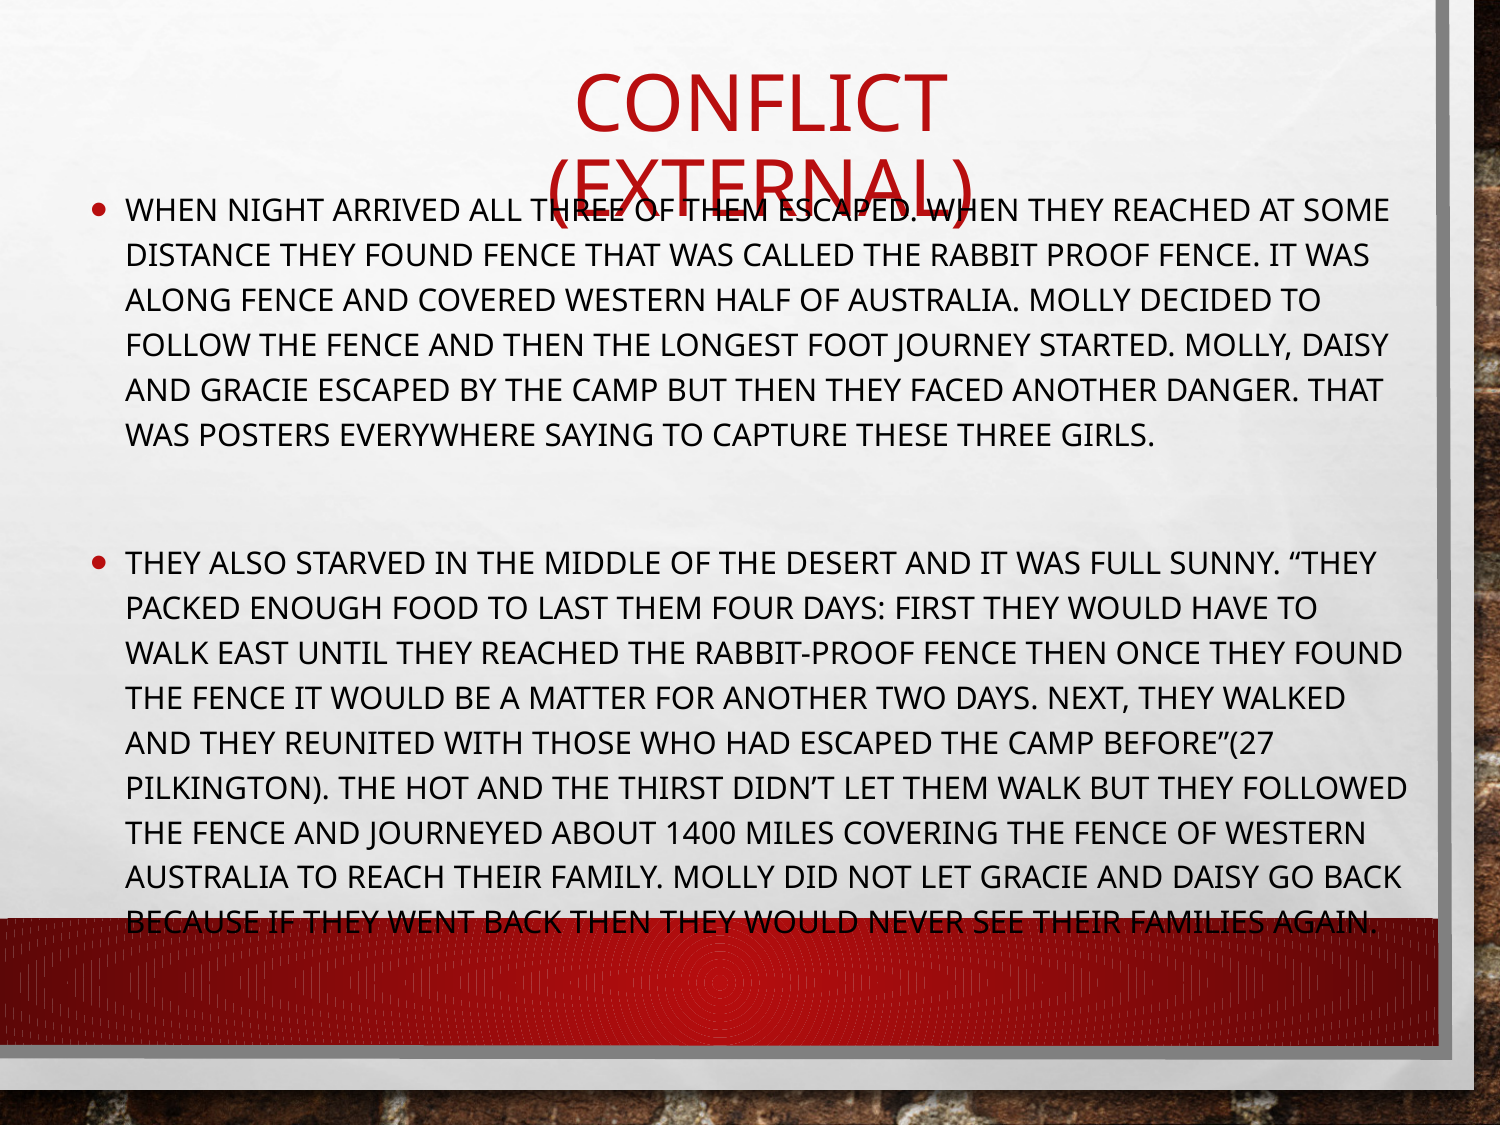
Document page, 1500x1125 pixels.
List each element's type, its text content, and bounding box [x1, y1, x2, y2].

list When night arrived all three of them escaped. When they reached at some distance they found fence that was called the rabbit proof fence. It was along fence and covered western half of Australia. Molly decided to follow the fence and then the longest foot journey started. Molly, Daisy and Gracie escaped by the camp but then they faced another danger. That was posters everywhere saying to capture these three girls. They also starved in the middle of the desert and it was full sunny. “They packed enough food to last them four days: first they would have to walk east until they reached the rabbit-proof fence then once they found the fence it would be a matter for another two days. Next, they walked and they reunited with those who had escaped the camp before”(27 PILKINGTON). The hot and the thirst didn’t let them walk but they followed the fence and journeyed about 1400 miles covering the fence of western Australia to reach their family. Molly did not let Gracie and Daisy go back because if they went back then they would never see their families again. [75, 170, 1425, 953]
title Conflict (external) [408, 82, 1113, 170]
picture [0, 0, 1500, 1125]
